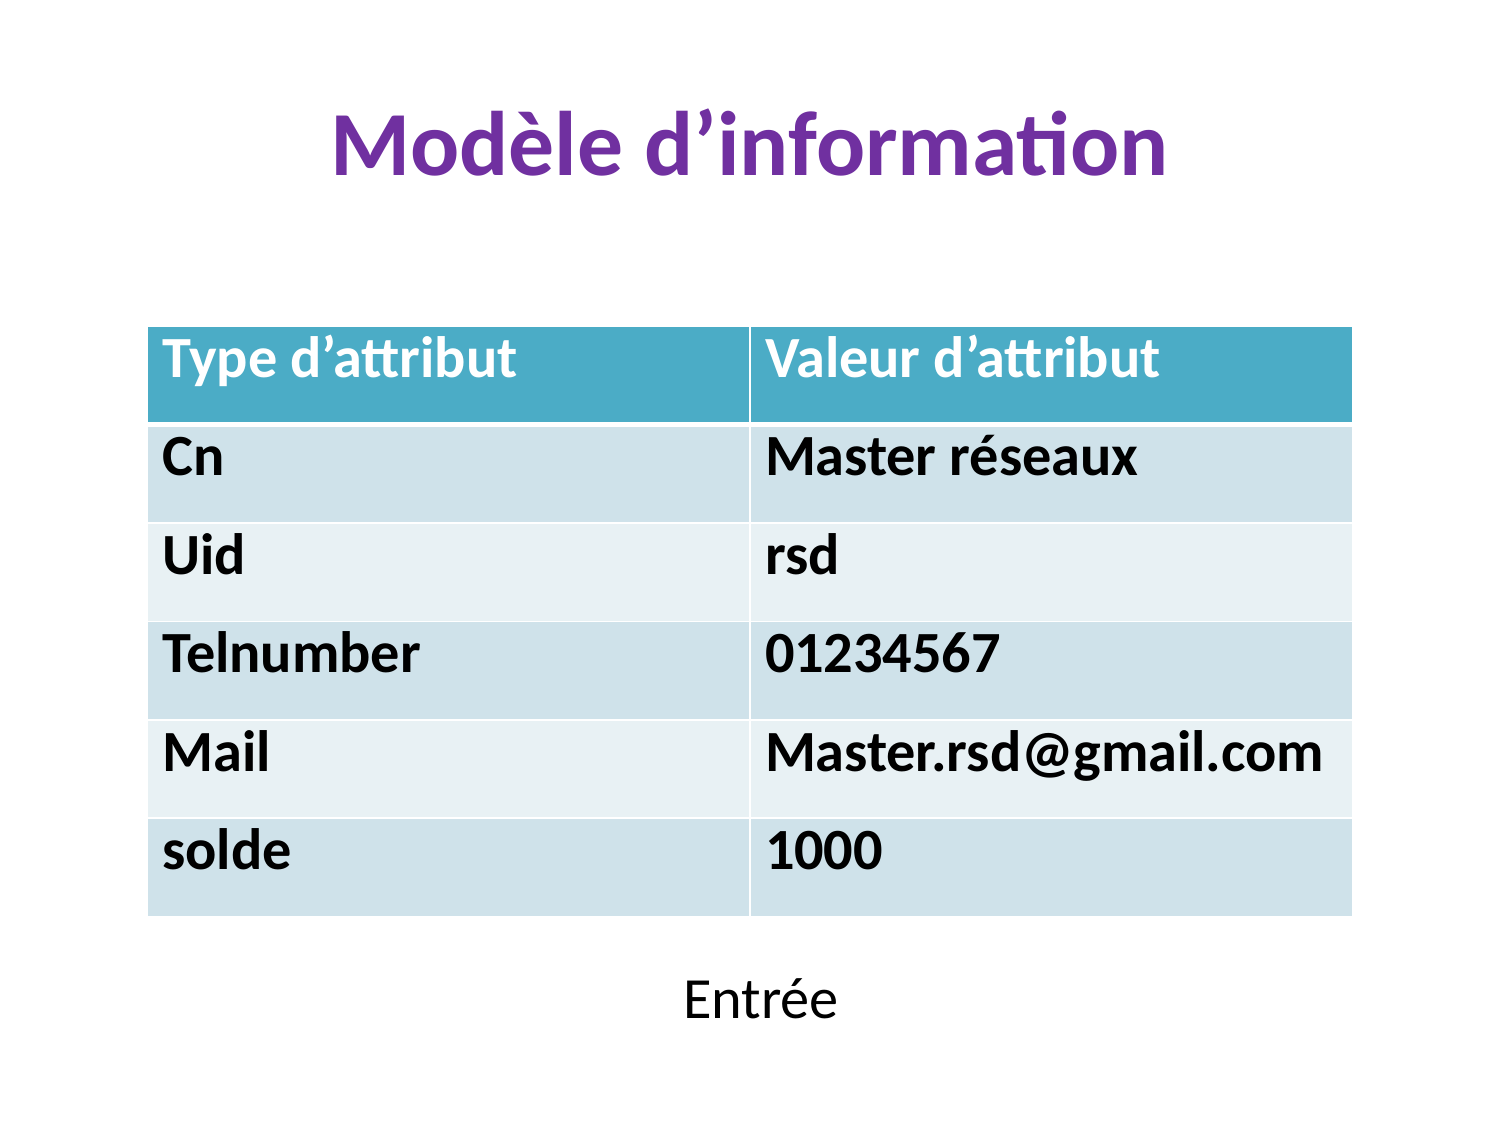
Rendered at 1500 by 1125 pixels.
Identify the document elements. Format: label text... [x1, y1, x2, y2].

table_cell rsd [751, 524, 1352, 621]
table_cell Cn [148, 427, 749, 522]
table_cell Uid [148, 524, 749, 621]
table_cell Master réseaux [751, 427, 1352, 522]
table_header Type d’attribut [148, 327, 749, 422]
table_cell Telnumber [148, 622, 749, 719]
text_box Entrée [668, 952, 854, 1038]
title Modèle d’information [75, 45, 1425, 233]
table_header Valeur d’attribut [751, 327, 1352, 422]
table_cell solde [148, 819, 749, 916]
table_cell Mail [148, 721, 749, 817]
table_cell Master.rsd@gmail.com [751, 721, 1352, 817]
table_cell 01234567 [751, 622, 1352, 719]
table_cell 1000 [751, 819, 1352, 916]
